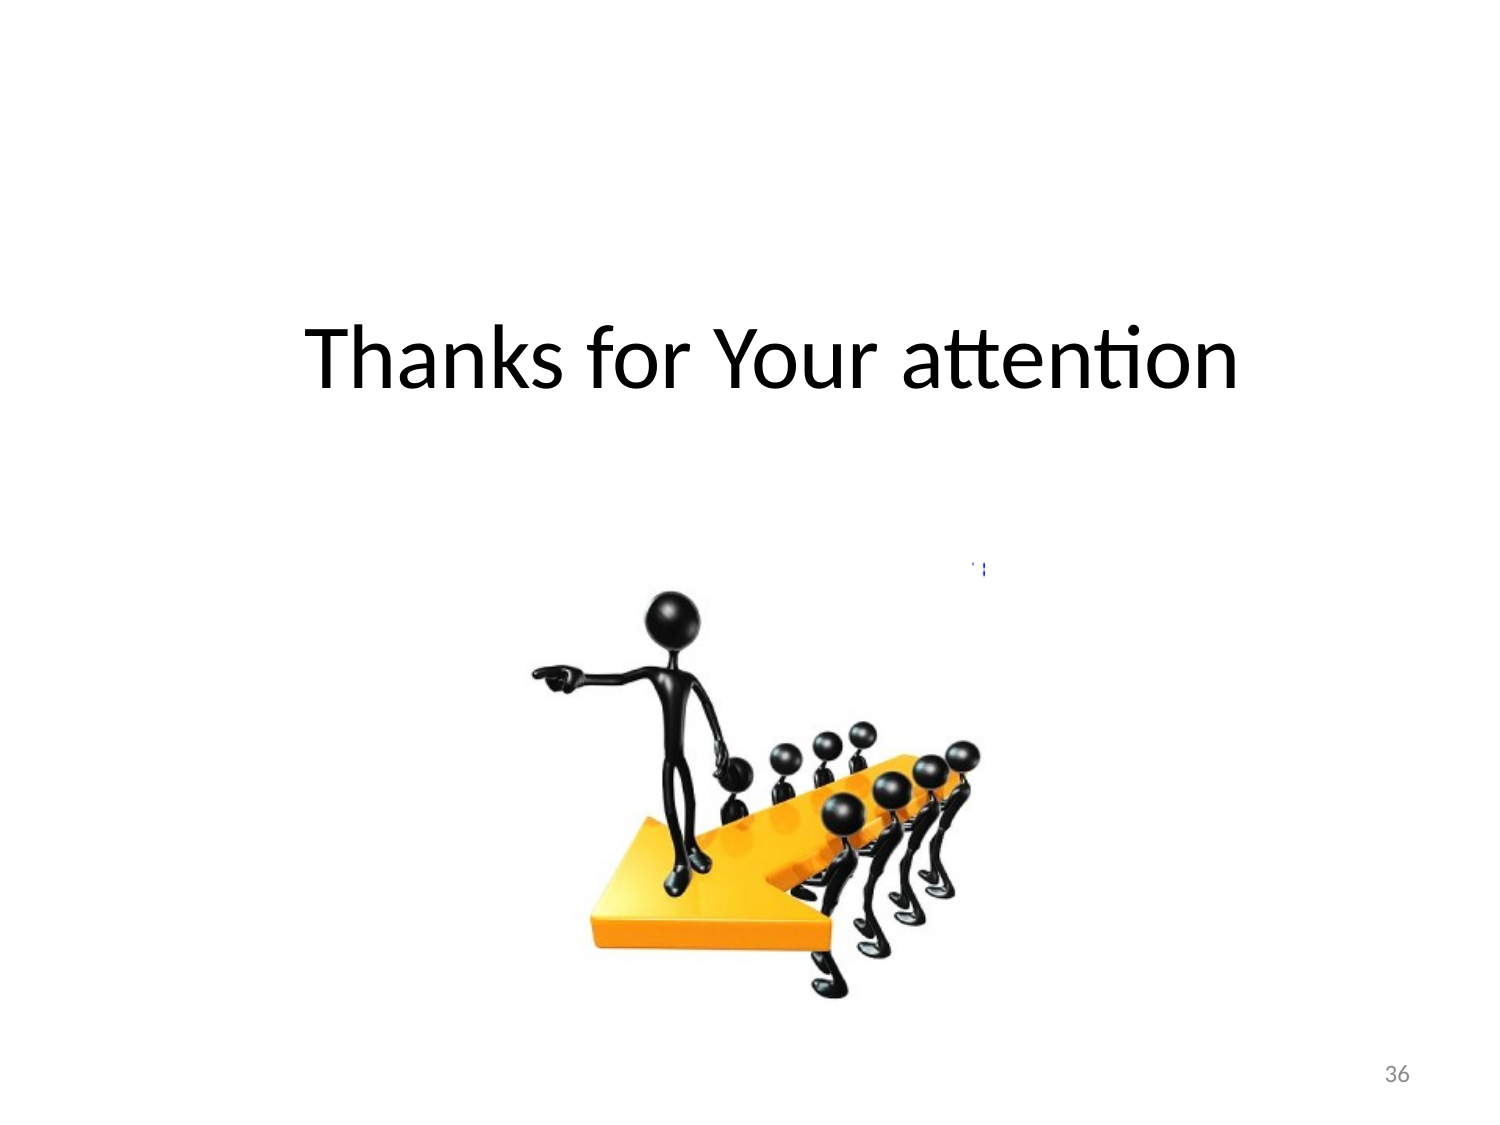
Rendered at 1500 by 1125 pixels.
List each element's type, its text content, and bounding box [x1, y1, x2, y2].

slide_number 36 [1074, 1042, 1425, 1103]
title Thanks for Your attention [135, 231, 1411, 473]
picture [525, 562, 986, 1019]
